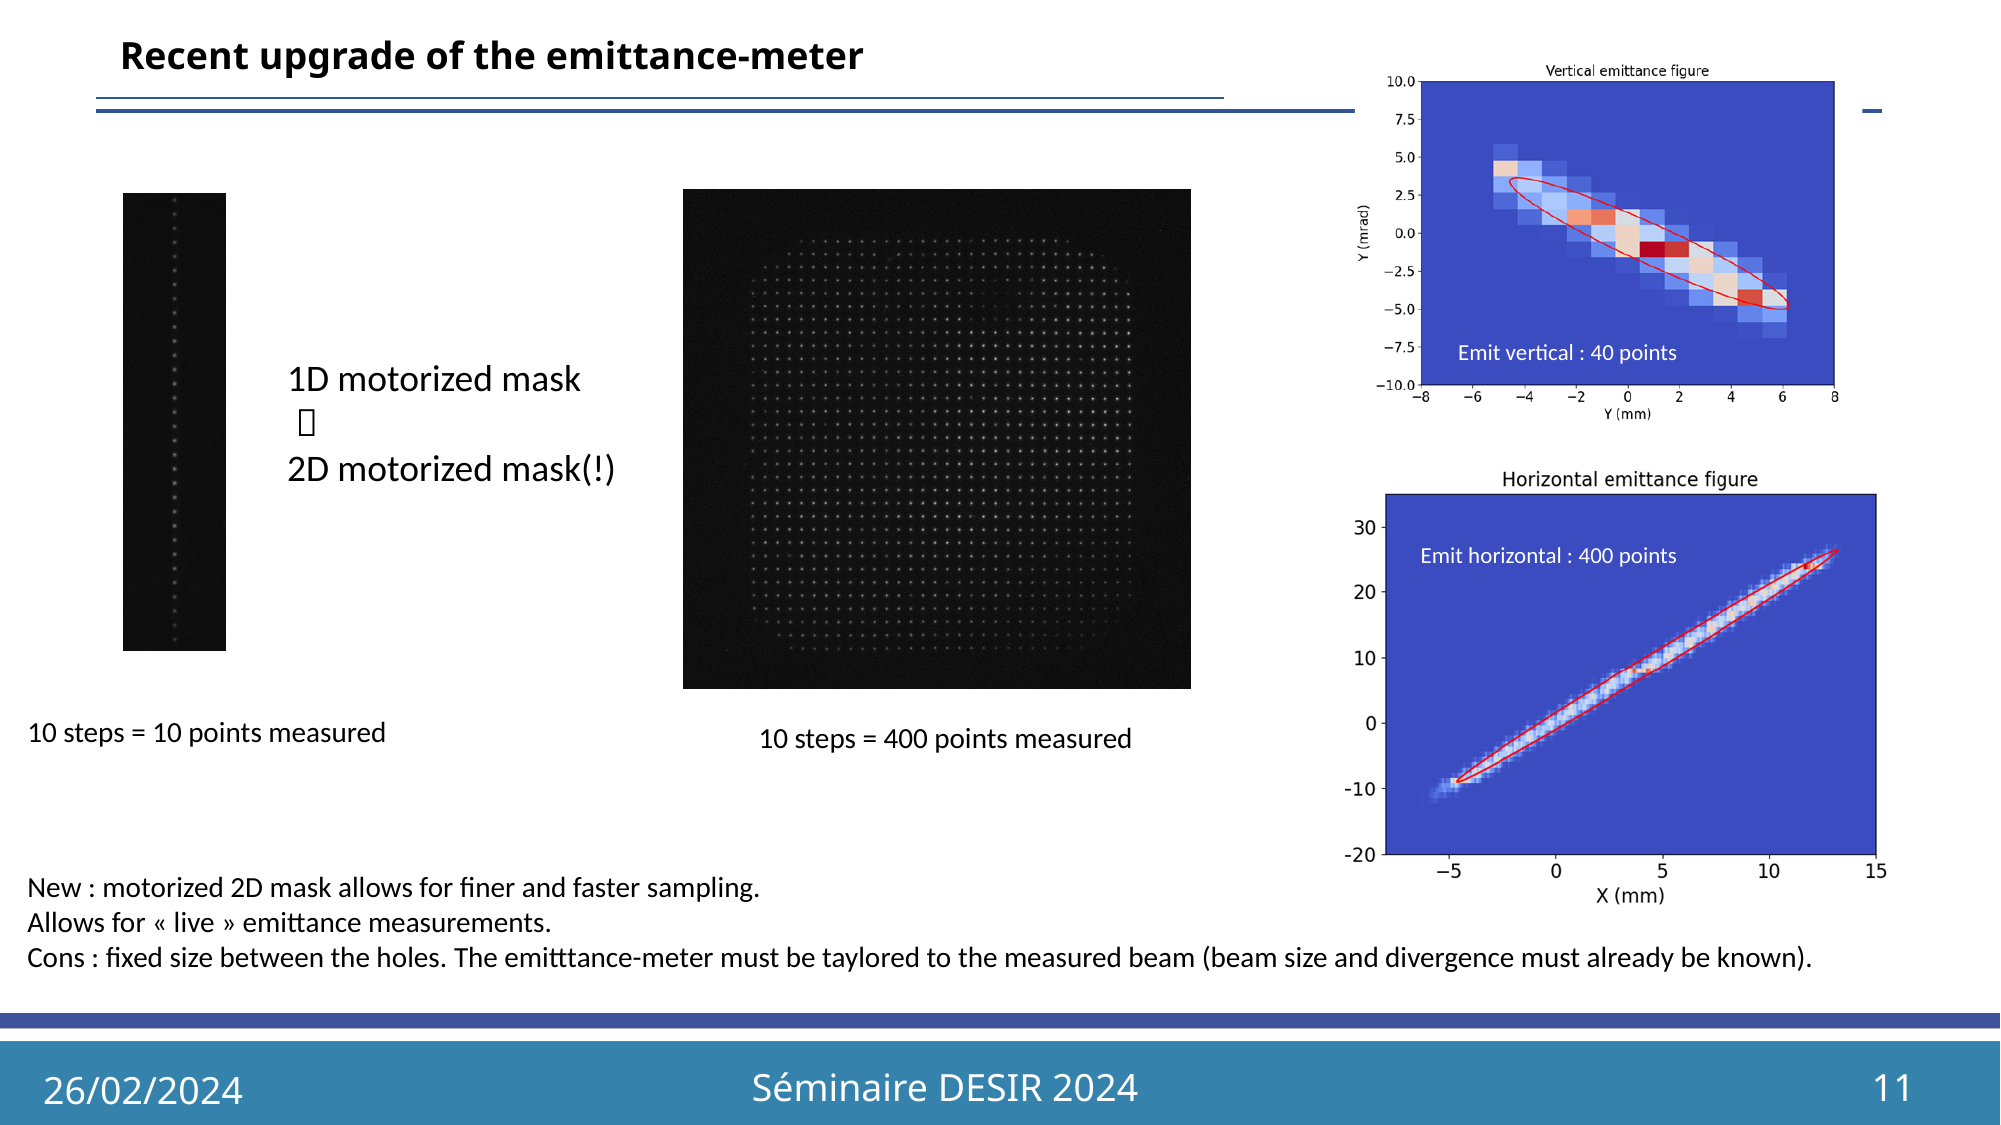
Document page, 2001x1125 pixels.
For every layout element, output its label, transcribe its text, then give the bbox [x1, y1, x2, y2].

text_box 1D motorized mask  2D motorized mask(!) [272, 346, 632, 496]
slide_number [28, 1060, 479, 1120]
text_box New : motorized 2D mask allows for finer and faster sampling. Allows for « live » emittance measurements. Cons : fixed size between the holes. The emitttance-meter must be taylored to the measured beam (beam size and divergence must already be known). [12, 861, 1891, 981]
footer Séminaire DESIR 2024 [607, 1060, 1283, 1120]
text_box 10 steps = 400 points measured [743, 711, 1191, 762]
picture [1334, 33, 1939, 905]
picture [683, 189, 1191, 689]
picture [0, 934, 2000, 1125]
title Recent upgrade of the emittance-meter [104, 29, 1830, 86]
picture [123, 193, 226, 651]
text_box 10 steps = 10 points measured [12, 706, 438, 757]
slide_number 11 [1801, 1060, 1930, 1120]
